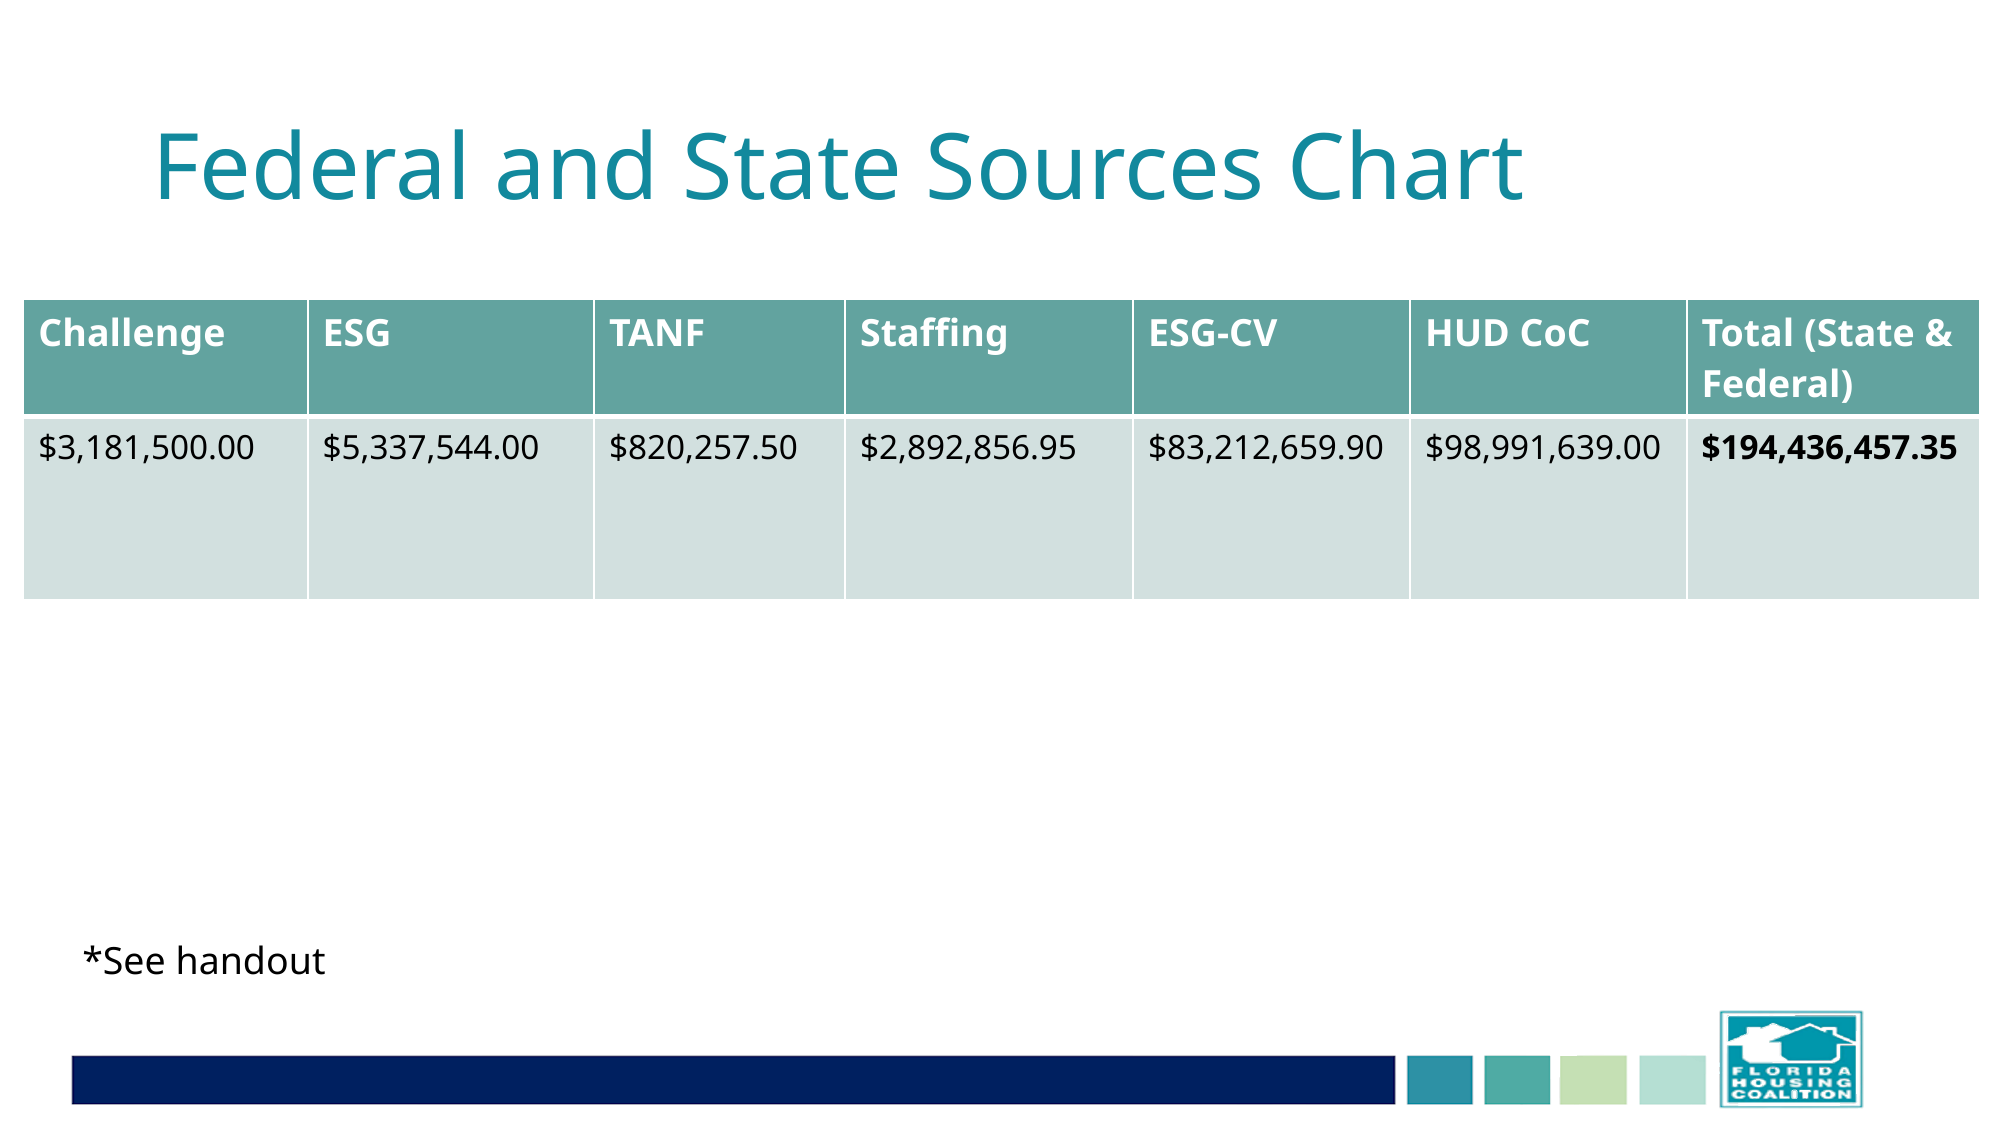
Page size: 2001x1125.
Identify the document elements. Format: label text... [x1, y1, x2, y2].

title Federal and State Sources Chart [137, 59, 1863, 280]
text_box *See handout [67, 929, 855, 990]
table_cell $5,337,544.00 [309, 419, 593, 599]
table_header Challenge [24, 300, 307, 414]
picture [17, 955, 1960, 1125]
table_cell $2,892,856.95 [846, 419, 1132, 599]
table_header Staffing [846, 300, 1132, 414]
table_cell $83,212,659.90 [1134, 419, 1409, 599]
table_header HUD CoC [1411, 300, 1686, 414]
table_cell $98,991,639.00 [1411, 419, 1686, 599]
table_cell $820,257.50 [595, 419, 844, 599]
table_header ESG [309, 300, 593, 414]
table_cell $194,436,457.35 [1688, 419, 1979, 599]
table_header TANF [595, 300, 844, 414]
table_header Total (State & Federal) [1688, 300, 1979, 414]
table_header ESG-CV [1134, 300, 1409, 414]
table_cell $3,181,500.00 [24, 419, 307, 599]
